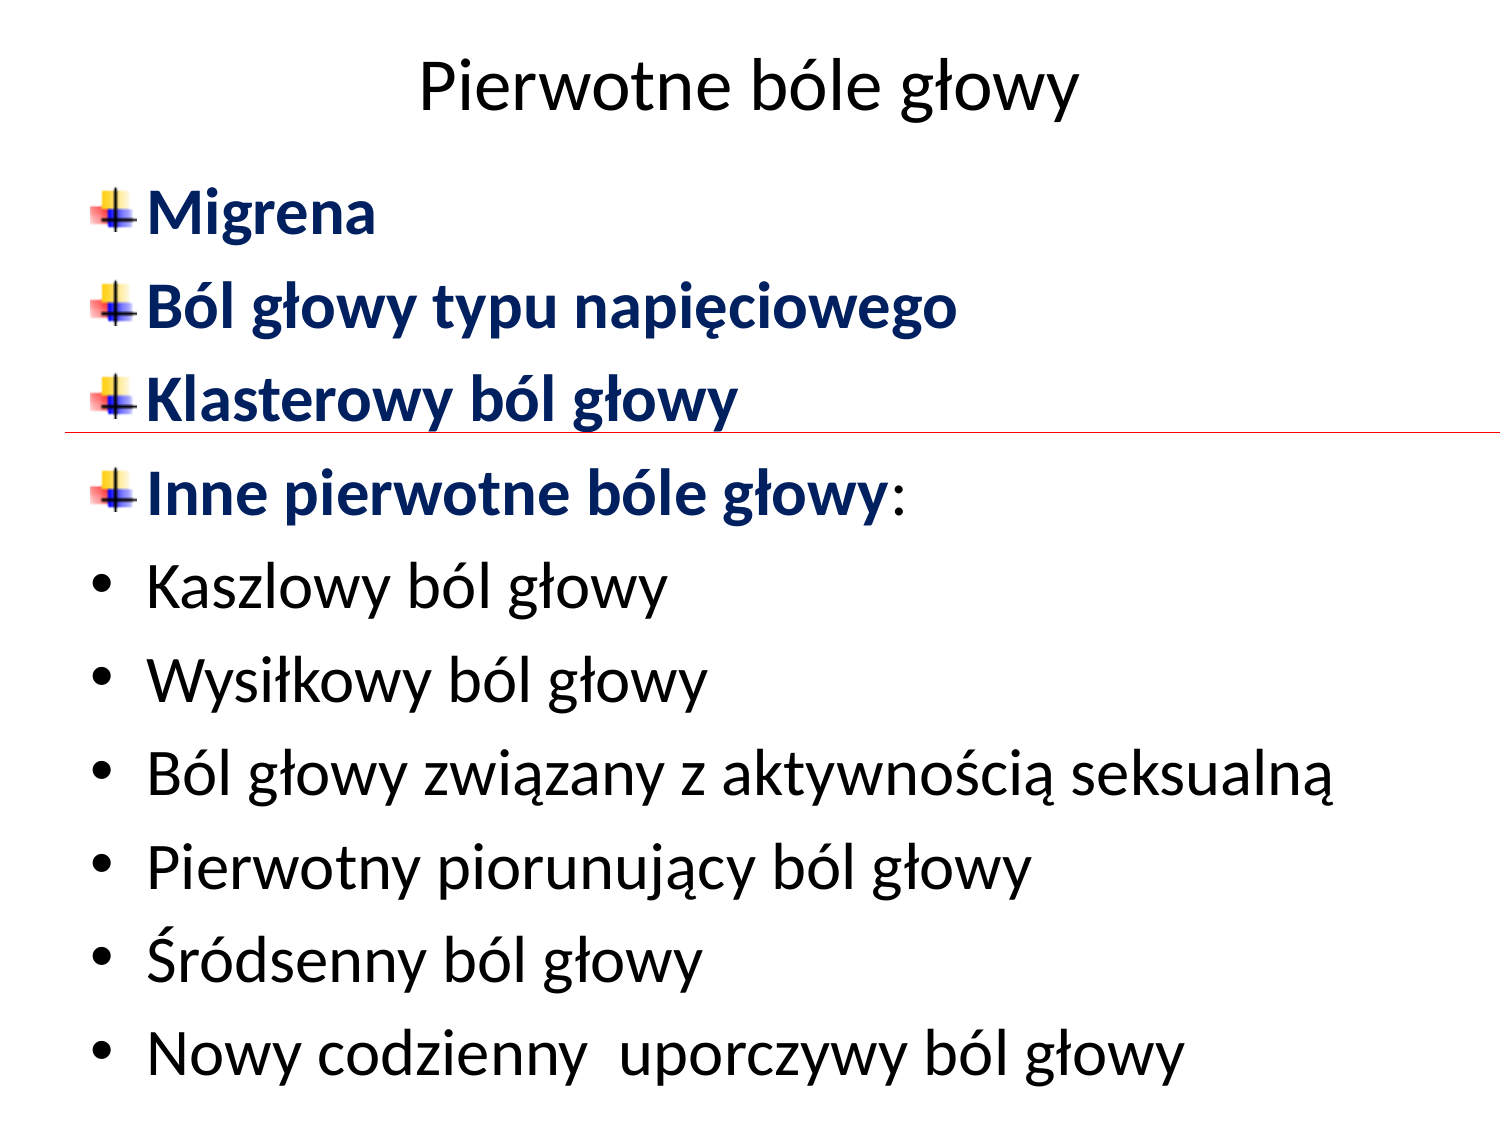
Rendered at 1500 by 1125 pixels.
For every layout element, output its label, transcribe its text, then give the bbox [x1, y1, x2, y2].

picture [90, 185, 137, 232]
title Pierwotne bóle głowy [75, 0, 1425, 160]
picture [90, 465, 137, 512]
list Migrena Ból głowy typu napięciowego Klasterowy ból głowy Inne pierwotne bóle głowy: Kaszlowy ból głowy Wysiłkowy ból głowy Ból głowy związany z aktywnością seksualną Pierwotny piorunujący ból głowy Śródsenny ból głowy Nowy codzienny uporczywy ból głowy [75, 441, 1425, 1106]
picture [90, 278, 137, 326]
picture [90, 371, 137, 419]
list Migrena Ból głowy typu napięciowego Klasterowy ból głowy Inne pierwotne bóle głowy: Kaszlowy ból głowy Wysiłkowy ból głowy Ból głowy związany z aktywnością seksualną Pierwotny piorunujący ból głowy Śródsenny ból głowy Nowy codzienny uporczywy ból głowy [75, 160, 1425, 431]
